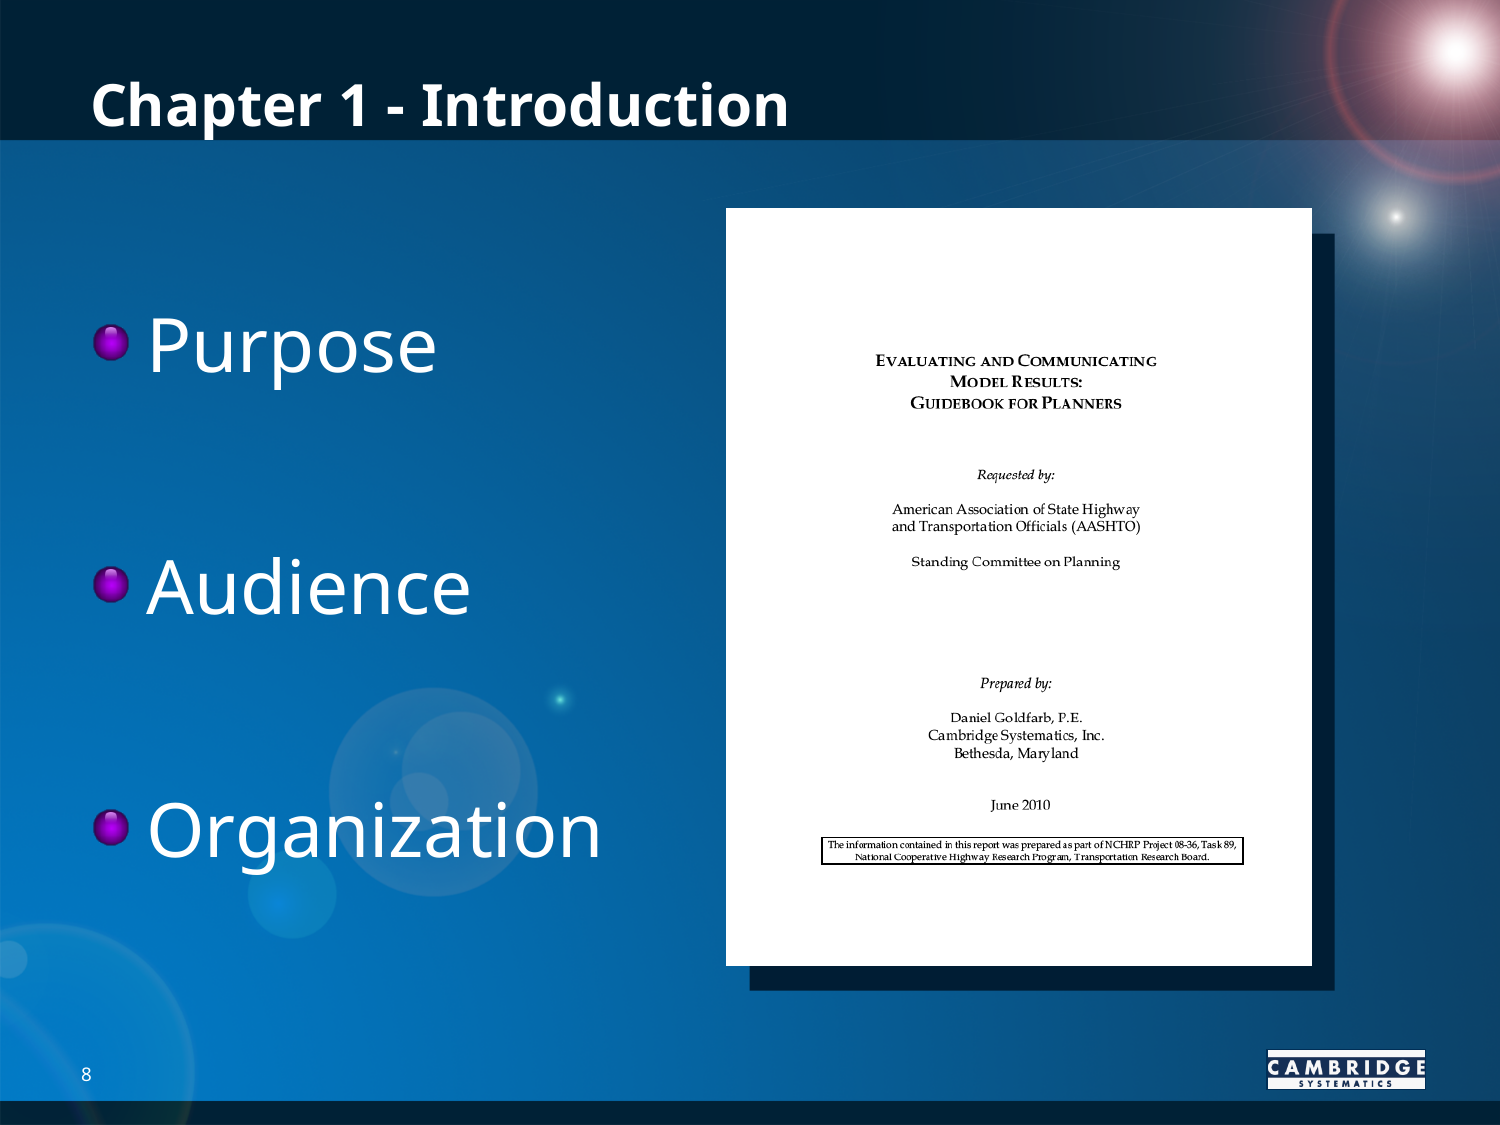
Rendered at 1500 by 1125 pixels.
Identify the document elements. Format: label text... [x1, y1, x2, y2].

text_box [726, 208, 1313, 967]
picture [0, 0, 1500, 1125]
list Purpose Audience Organization [75, 199, 800, 1005]
title Chapter 1 - Introduction [75, 0, 1425, 146]
text_box [748, 232, 1336, 992]
slide_number 8 [46, 1045, 126, 1105]
